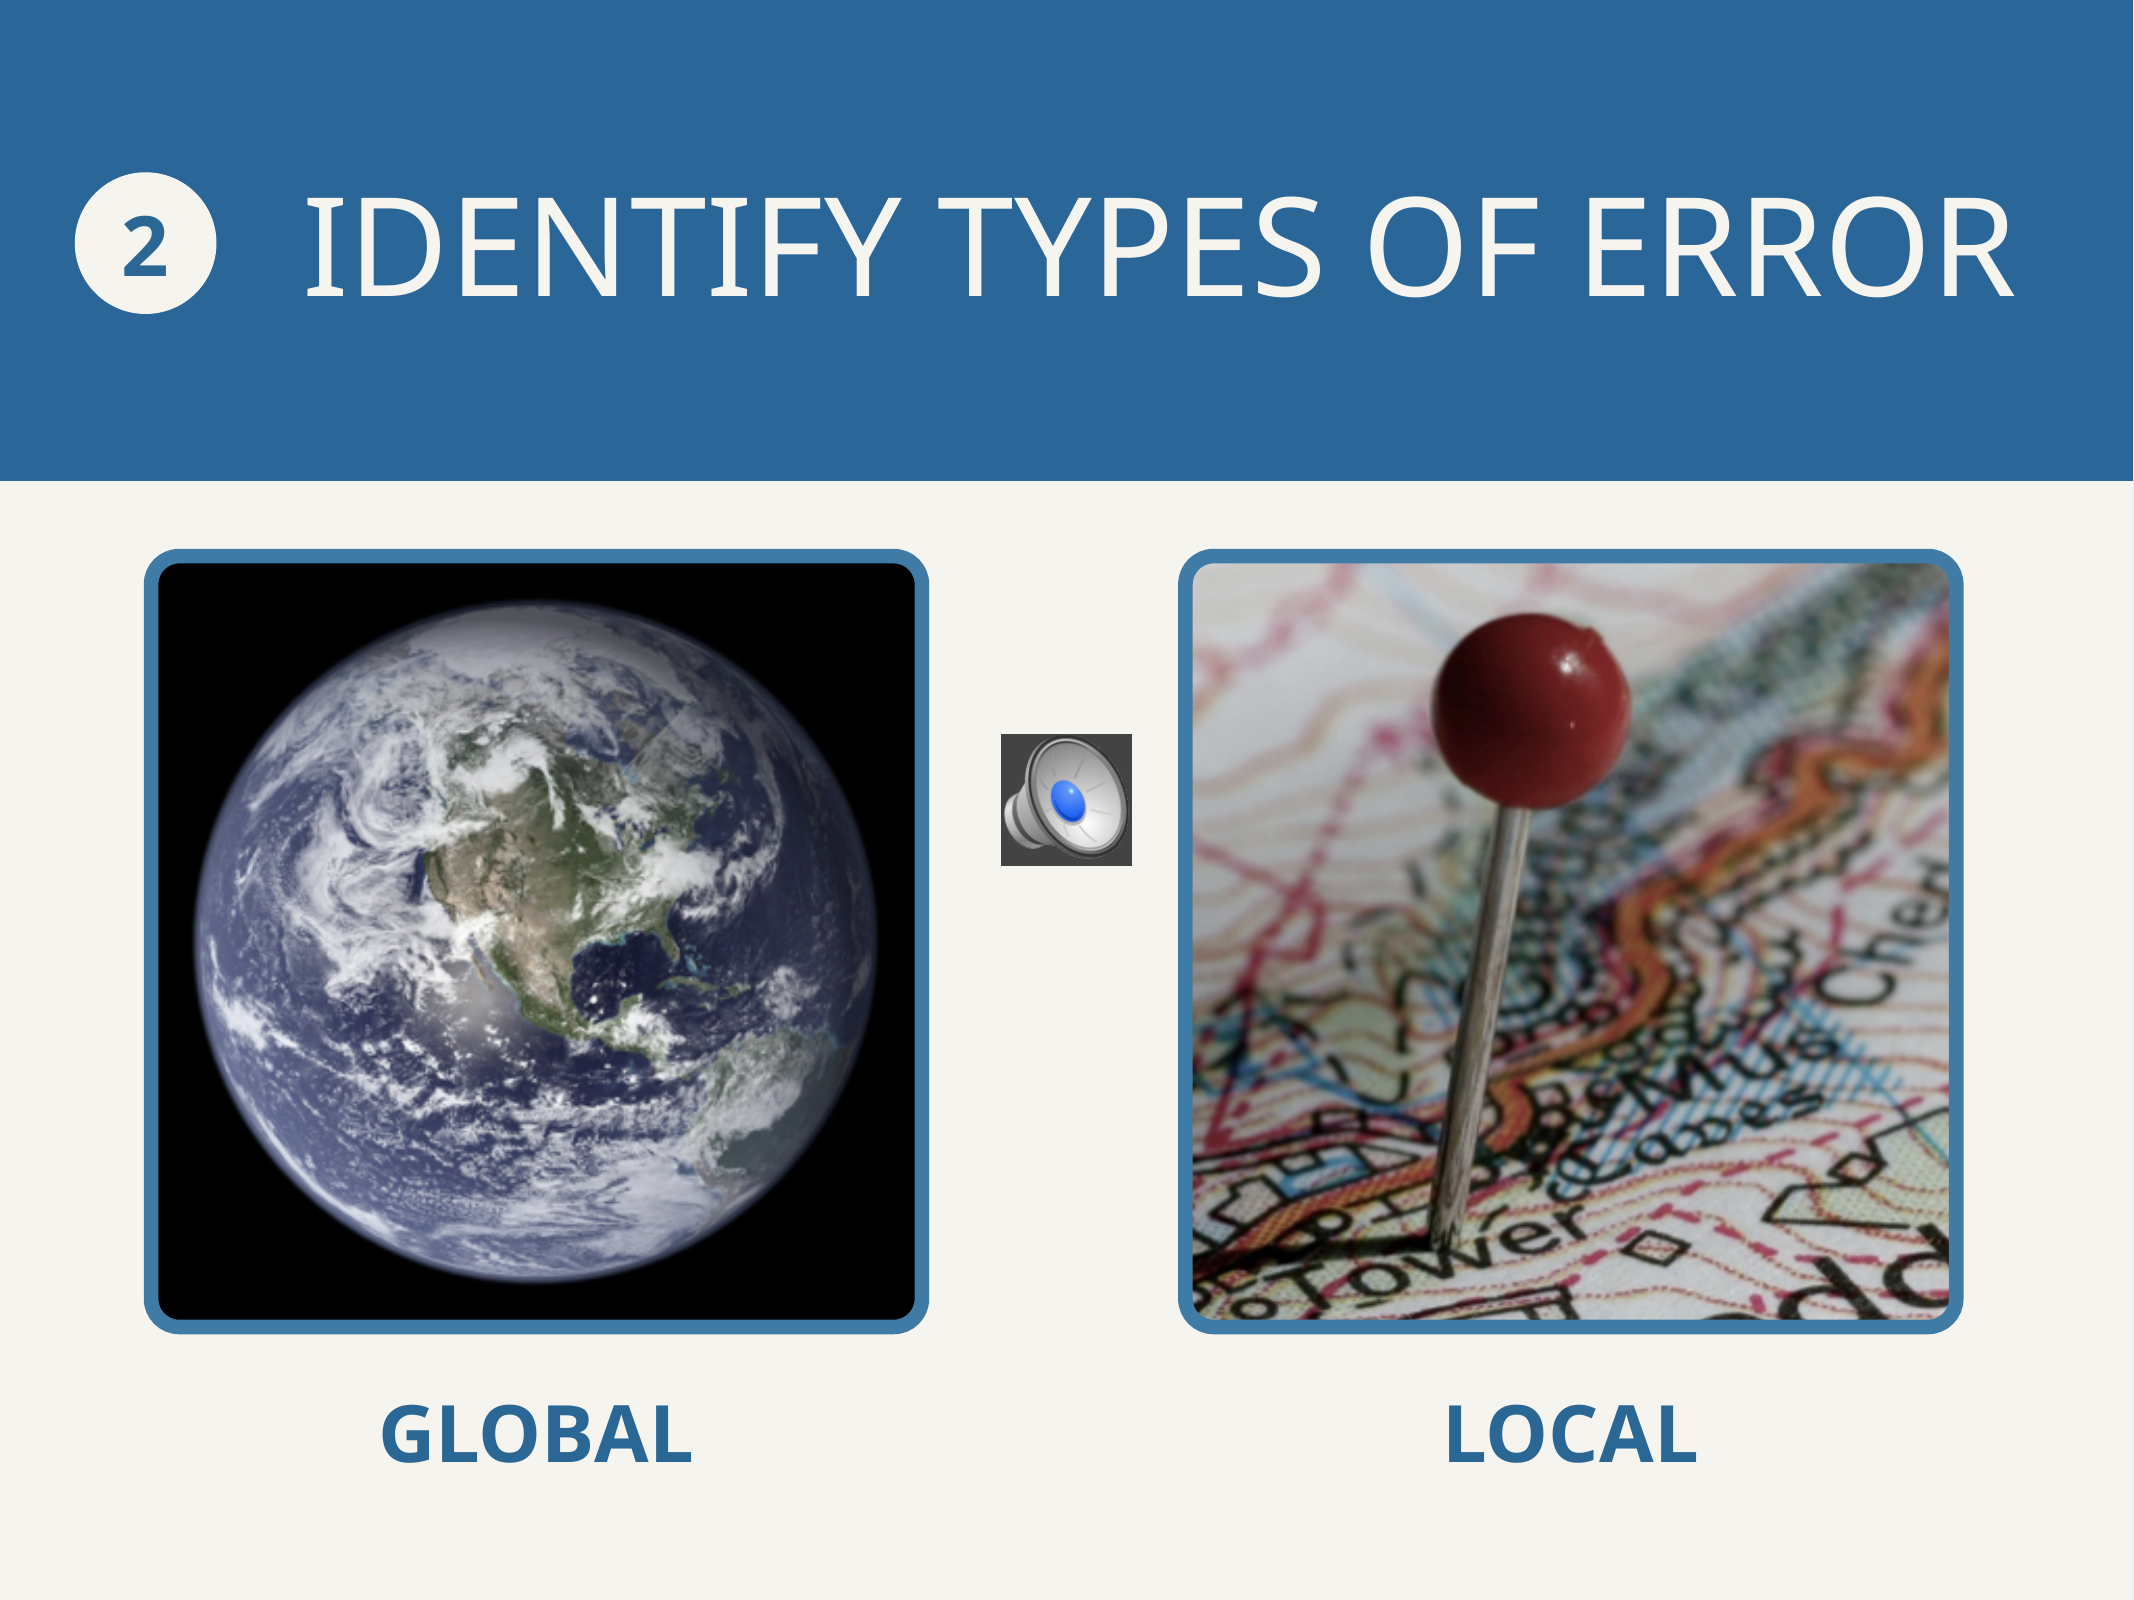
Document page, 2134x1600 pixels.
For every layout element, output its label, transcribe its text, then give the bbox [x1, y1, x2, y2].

picture [999, 733, 1134, 867]
text_box 2 [74, 172, 217, 314]
text_box GLOBAL [253, 1374, 819, 1487]
text_box [0, 481, 2134, 1600]
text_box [1185, 555, 1957, 1328]
text_box [0, 0, 2134, 481]
text_box LOCAL [1288, 1374, 1854, 1487]
text_box IDENTIFY TYPES OF ERROR [293, 150, 2027, 332]
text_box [150, 555, 923, 1328]
